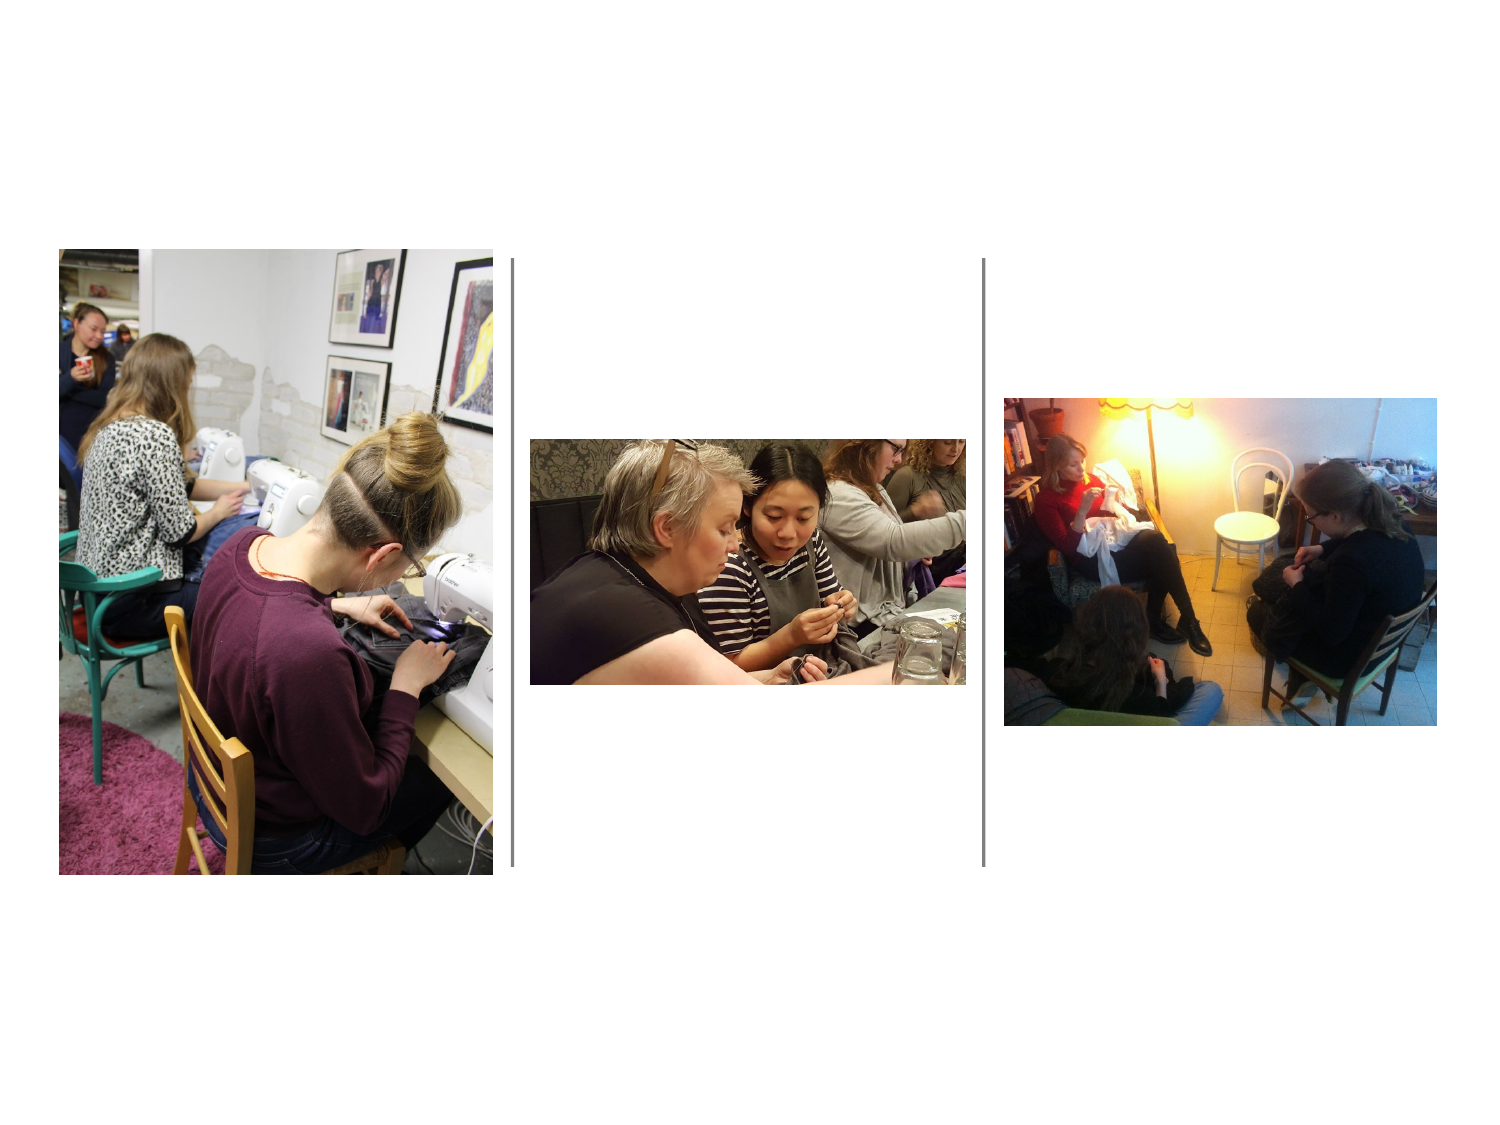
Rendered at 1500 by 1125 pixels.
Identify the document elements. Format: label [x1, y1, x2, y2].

picture [1003, 398, 1438, 726]
picture [59, 249, 493, 875]
picture [530, 439, 966, 685]
